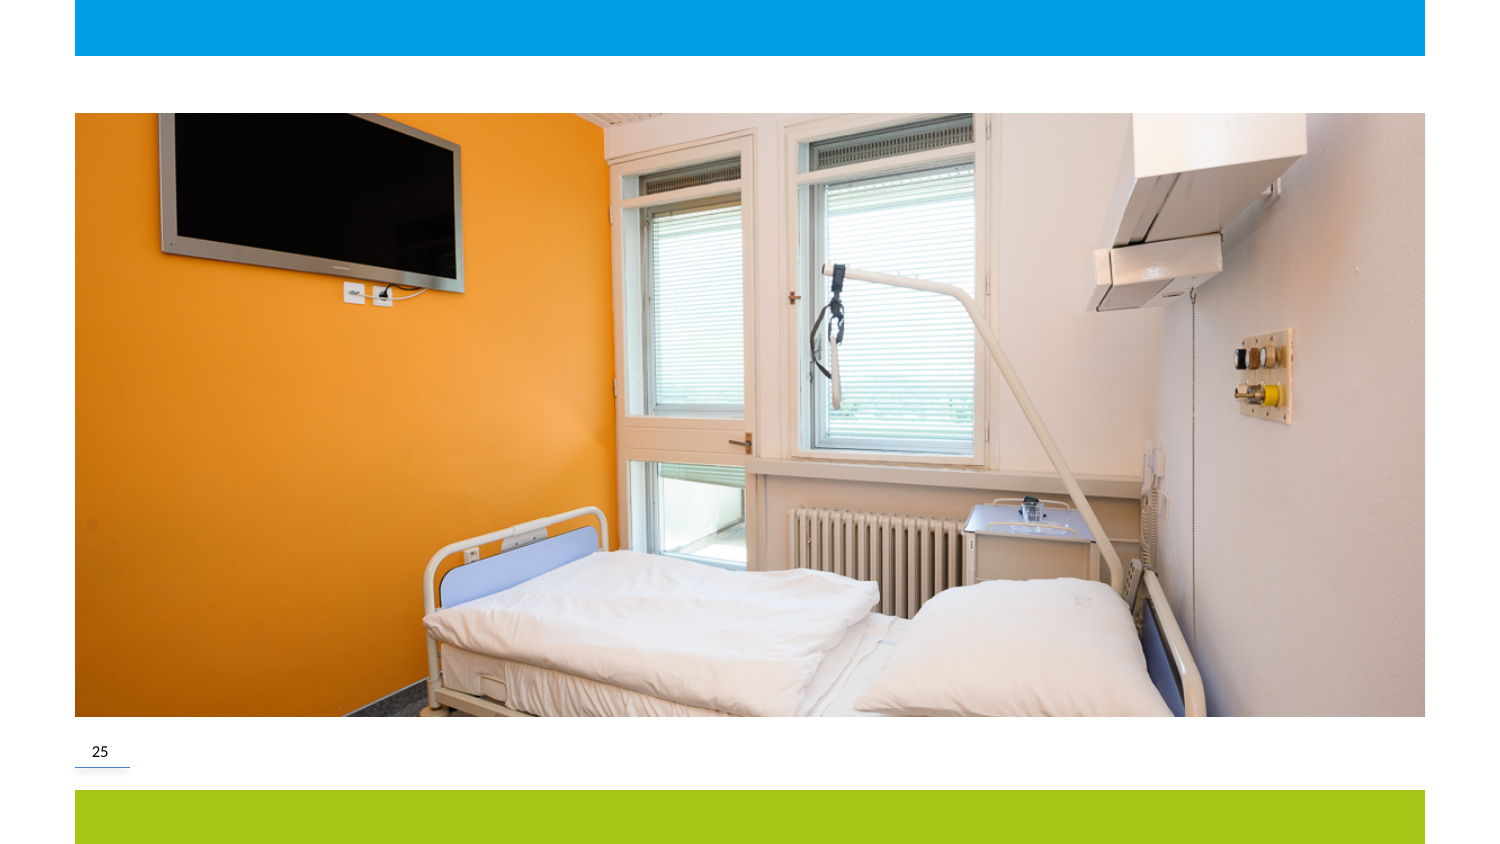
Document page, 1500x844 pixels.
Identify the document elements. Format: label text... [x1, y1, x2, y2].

picture [74, 113, 1426, 717]
slide_number 25 [75, 733, 141, 781]
